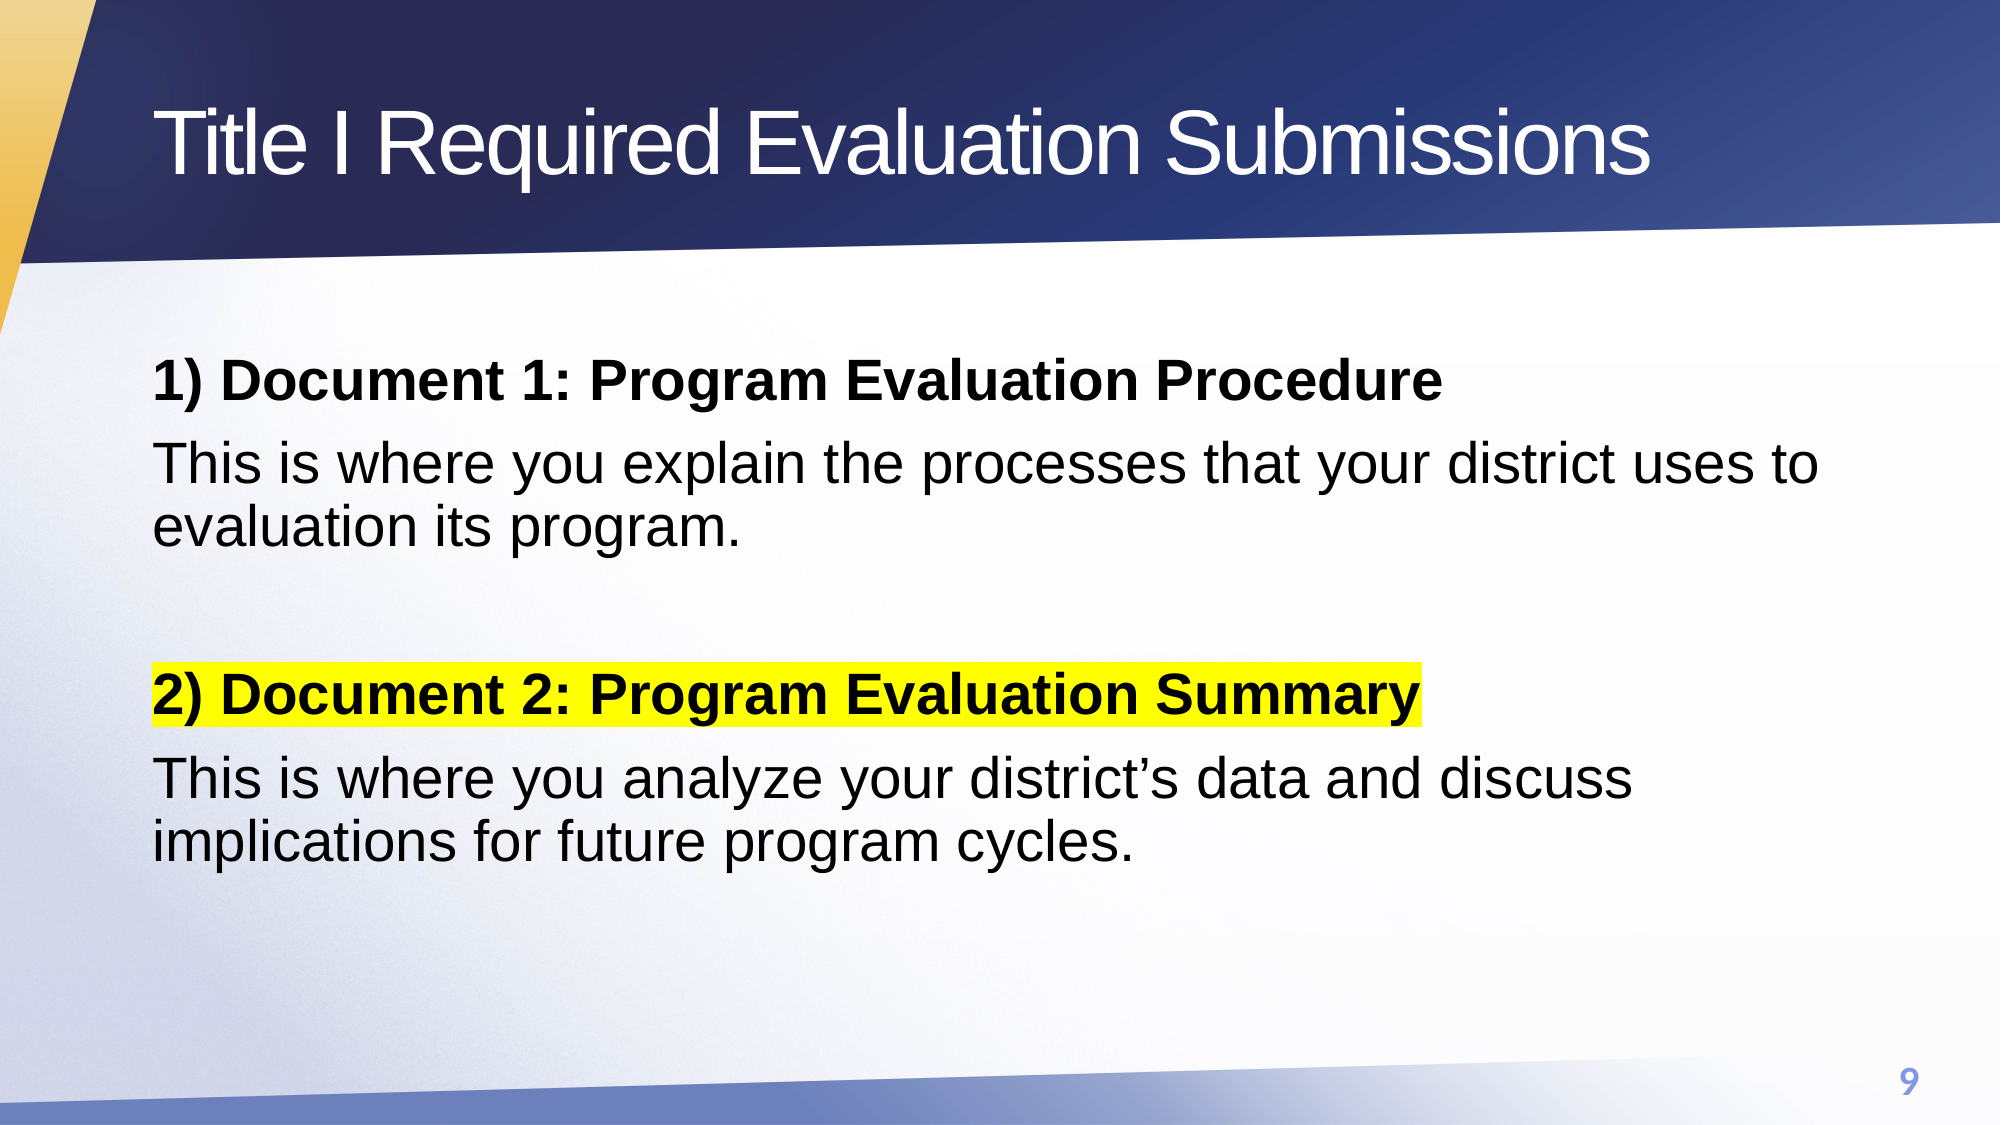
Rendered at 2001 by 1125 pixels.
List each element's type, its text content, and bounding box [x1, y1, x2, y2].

list 1) Document 1: Program Evaluation Procedure This is where you explain the processes that your district uses to evaluation its program. 2) Document 2: Program Evaluation Summary This is where you analyze your district’s data and discuss implications for future program cycles. [137, 342, 1863, 1008]
title Title I Required Evaluation Submissions [137, 59, 1863, 231]
picture [0, 0, 2000, 1125]
